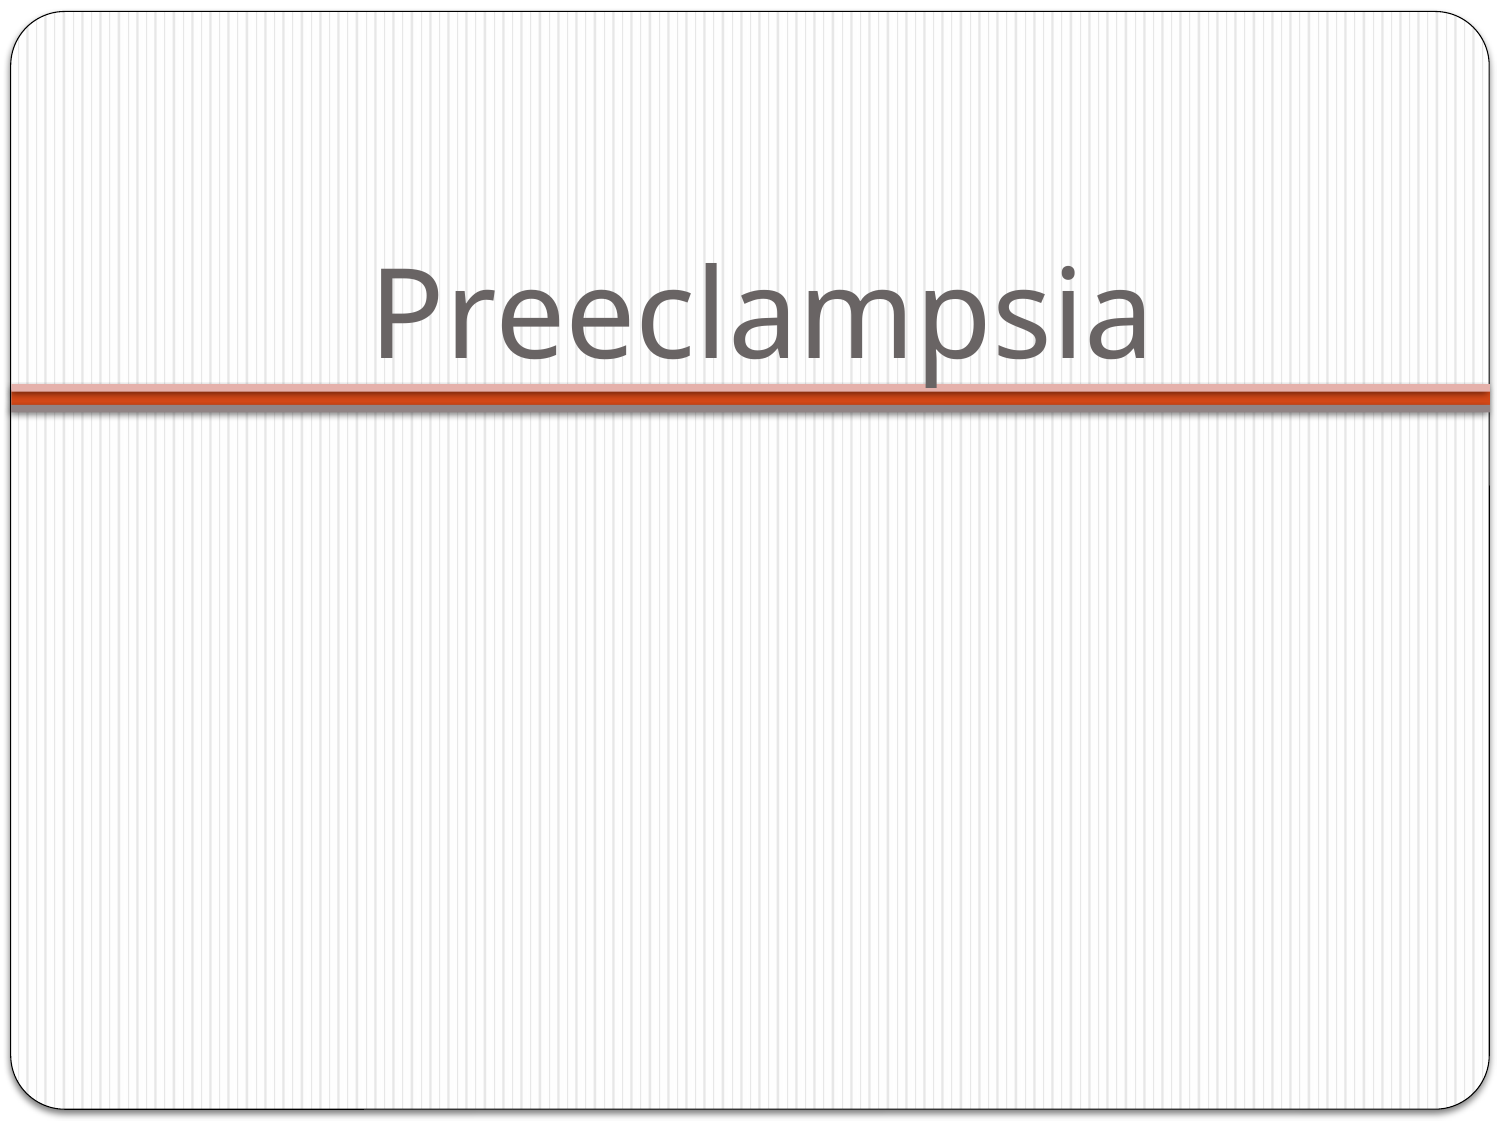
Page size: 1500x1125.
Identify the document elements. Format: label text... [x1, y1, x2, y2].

title Preeclampsia [125, 174, 1400, 399]
